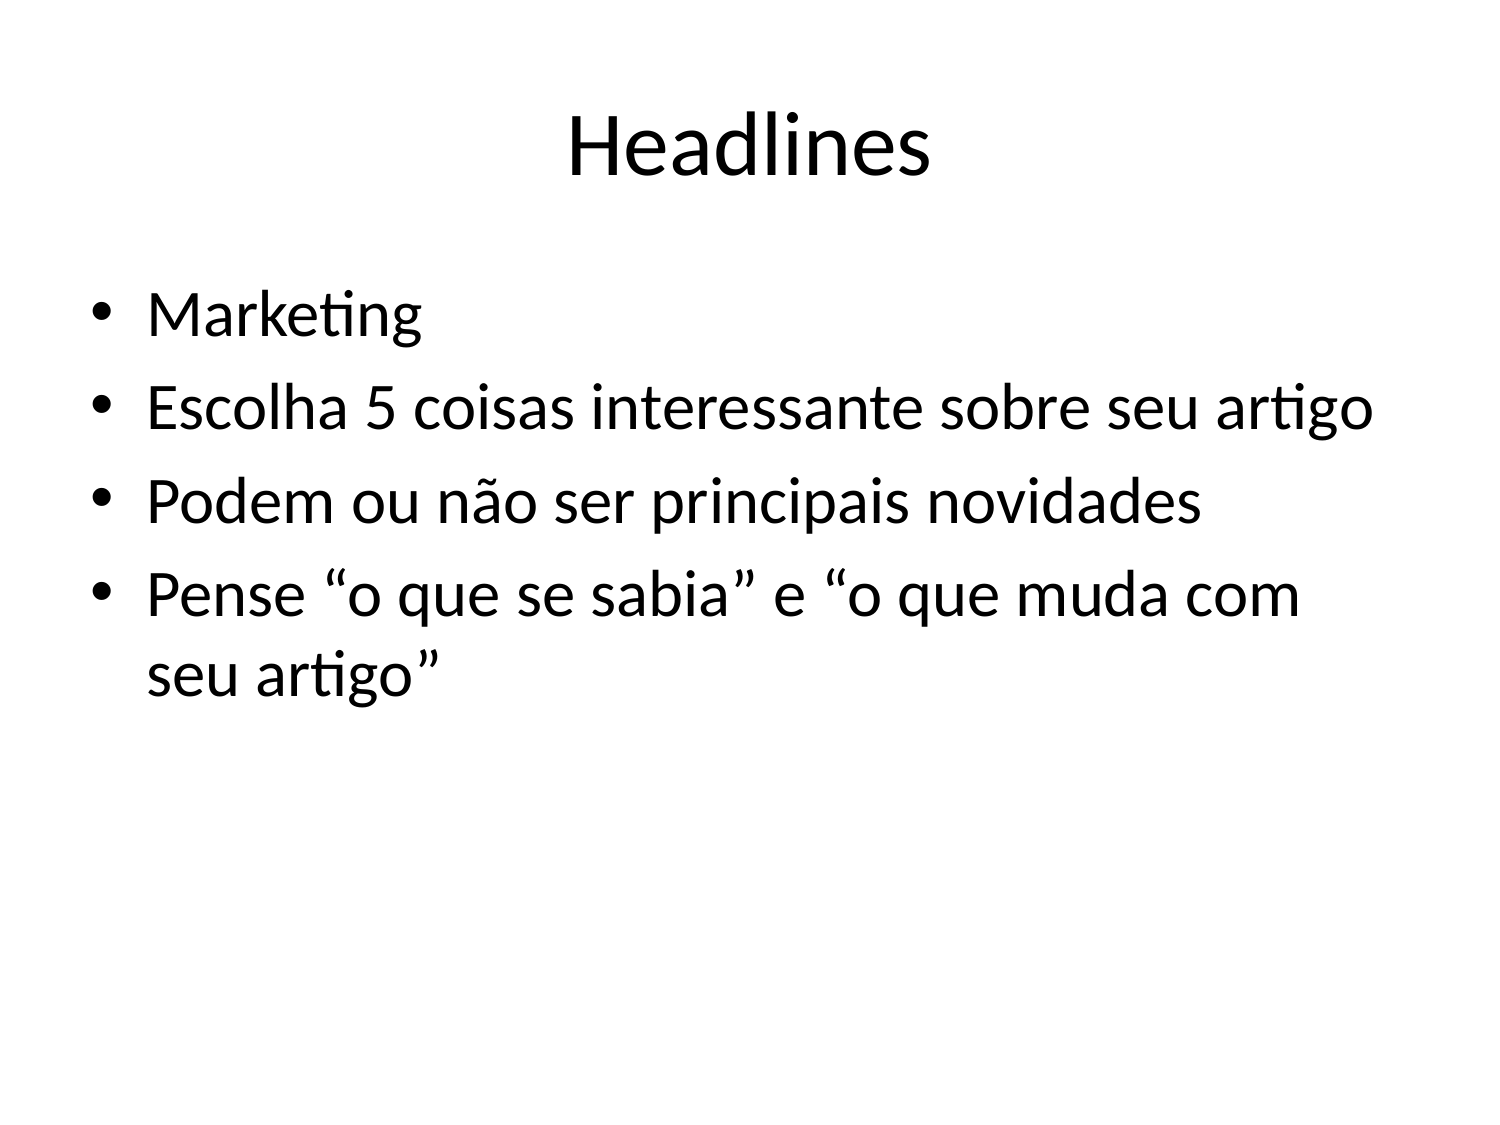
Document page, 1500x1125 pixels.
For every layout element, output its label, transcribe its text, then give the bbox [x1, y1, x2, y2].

title Headlines [75, 45, 1425, 233]
list Marketing Escolha 5 coisas interessante sobre seu artigo Podem ou não ser principais novidades Pense “o que se sabia” e “o que muda com seu artigo” [75, 262, 1425, 1005]
